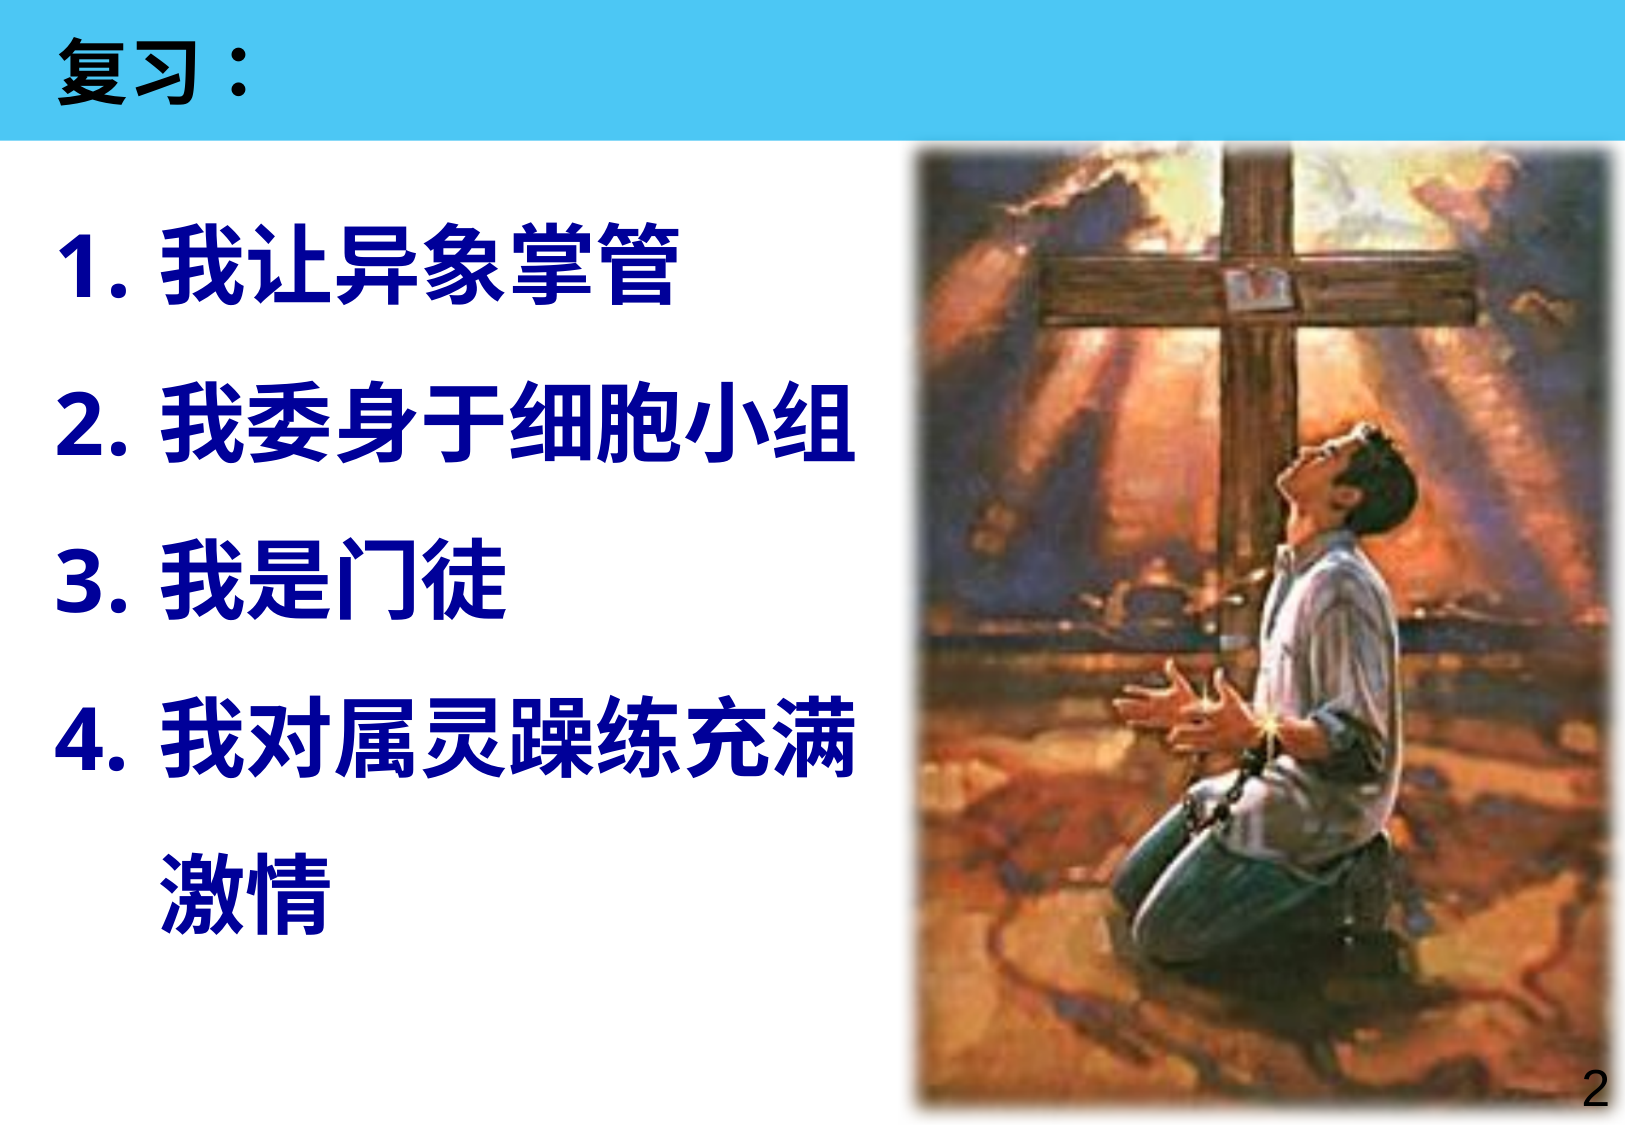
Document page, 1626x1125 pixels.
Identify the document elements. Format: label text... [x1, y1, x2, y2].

title 复习： [0, 0, 1625, 141]
picture [897, 131, 1625, 1125]
text_box 我让异象掌管 我委身于细胞小组 我是门徒 4. 我对属灵躁练充满激情 [40, 149, 880, 954]
